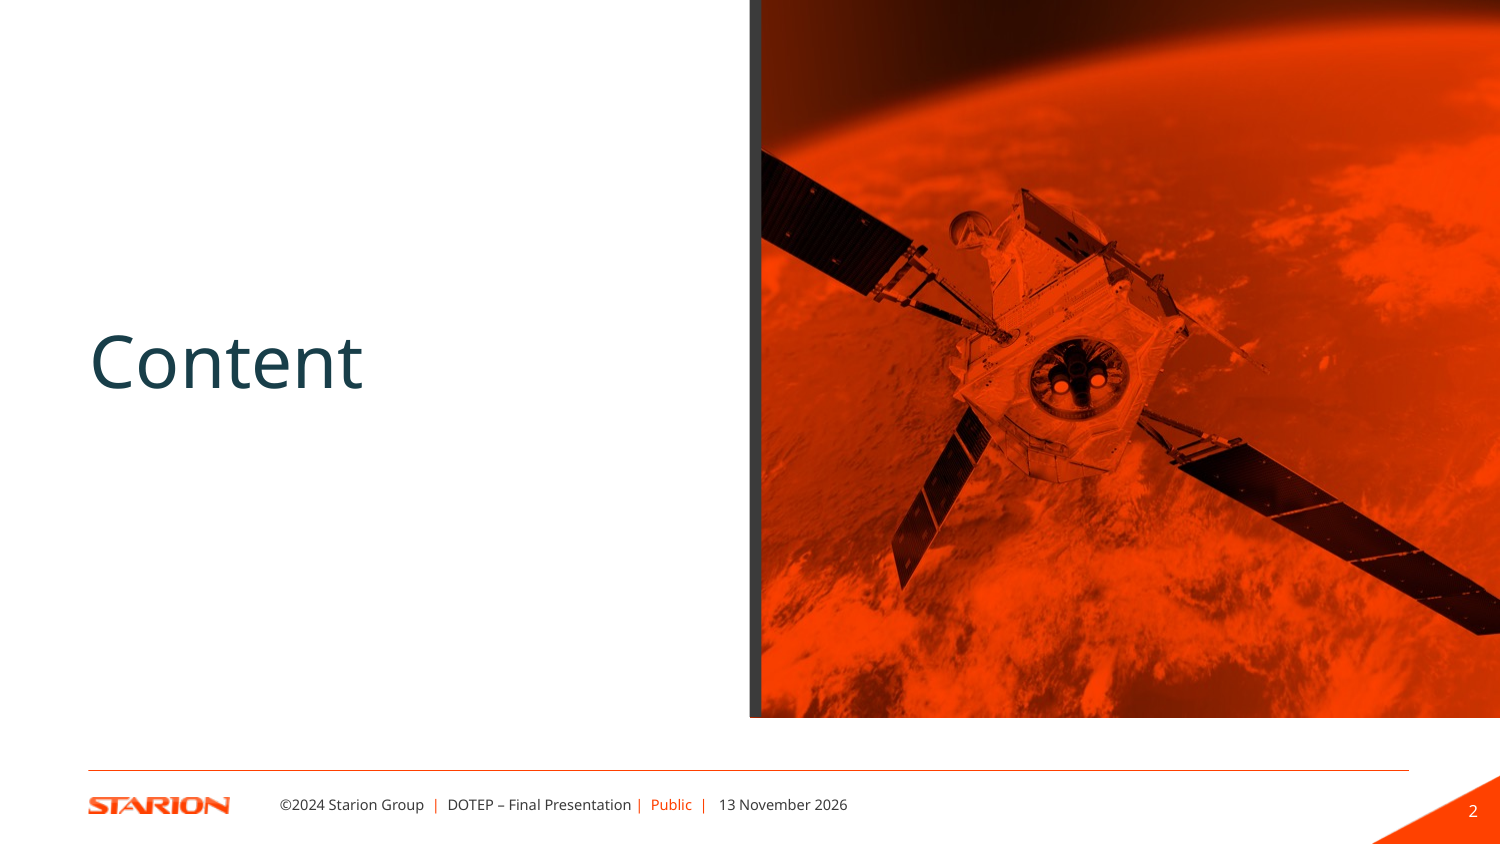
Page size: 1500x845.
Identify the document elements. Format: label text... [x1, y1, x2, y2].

picture [88, 797, 230, 814]
picture [750, 0, 1500, 718]
list Content [89, 308, 707, 424]
picture [1372, 775, 1500, 844]
